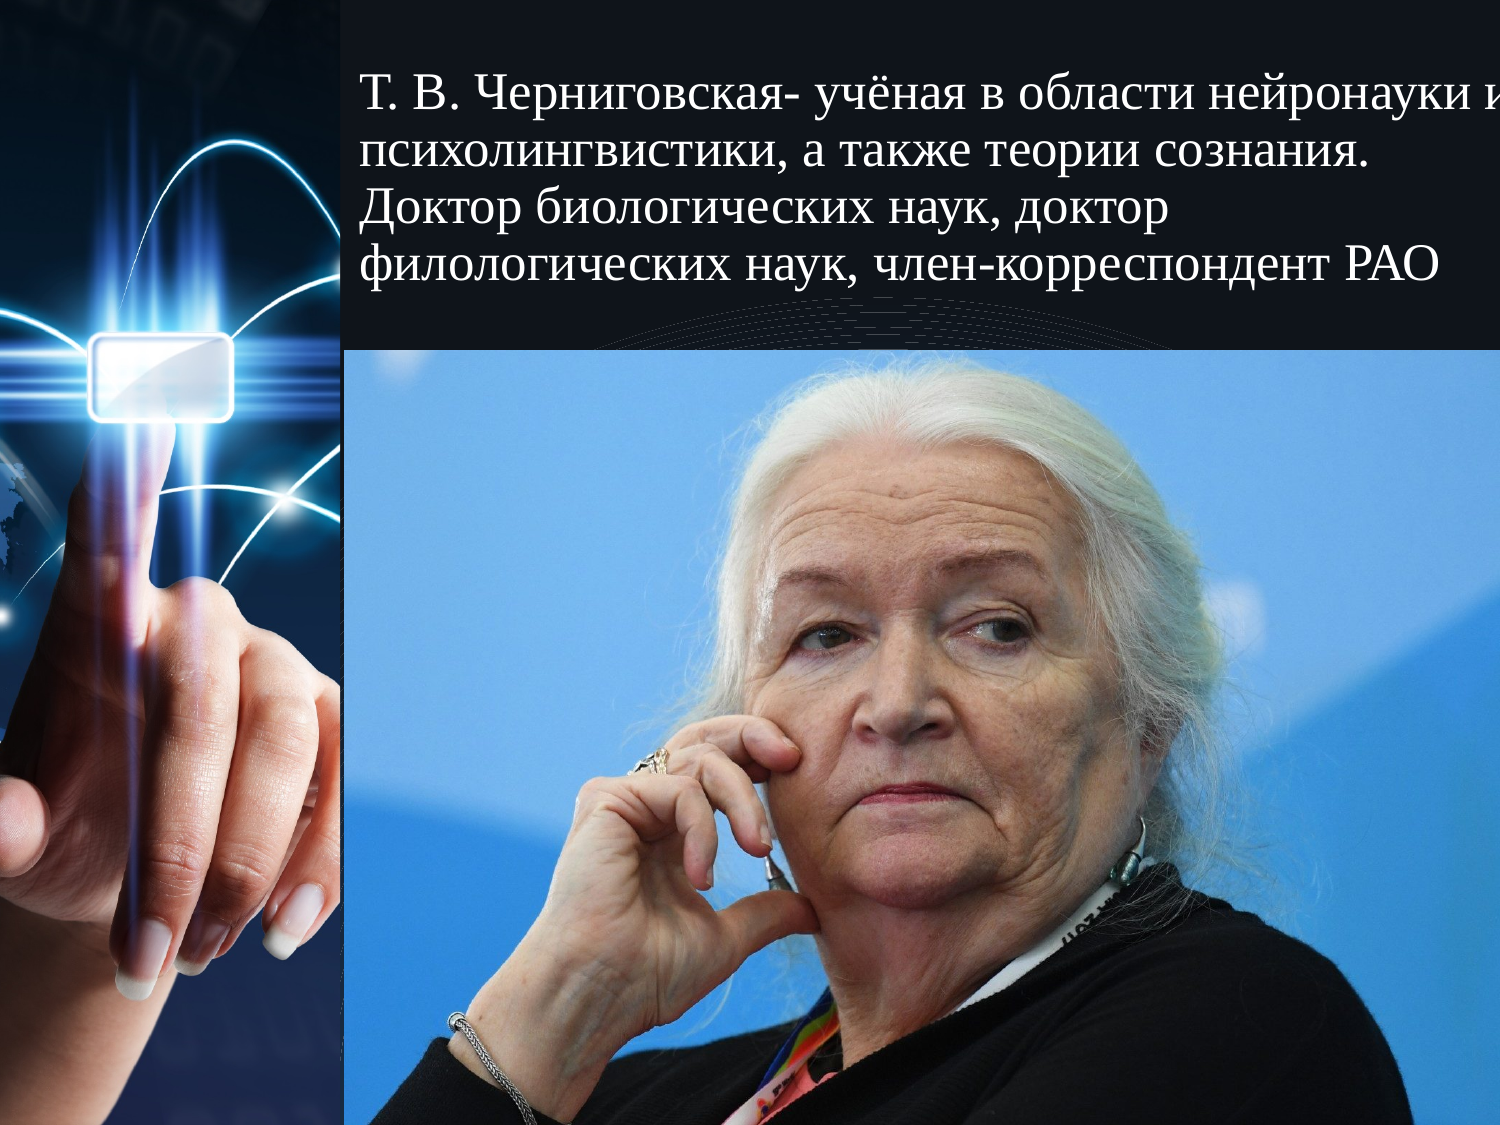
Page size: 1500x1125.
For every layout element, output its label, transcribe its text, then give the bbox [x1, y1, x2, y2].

title Т. В. Черниговская- учёная в области нейронауки и психолингвистики, а также теории сознания. Доктор биологических наук, доктор филологических наук, член-корреспондент РАО [344, 53, 1500, 303]
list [344, 350, 1500, 1125]
picture [0, 0, 341, 1125]
